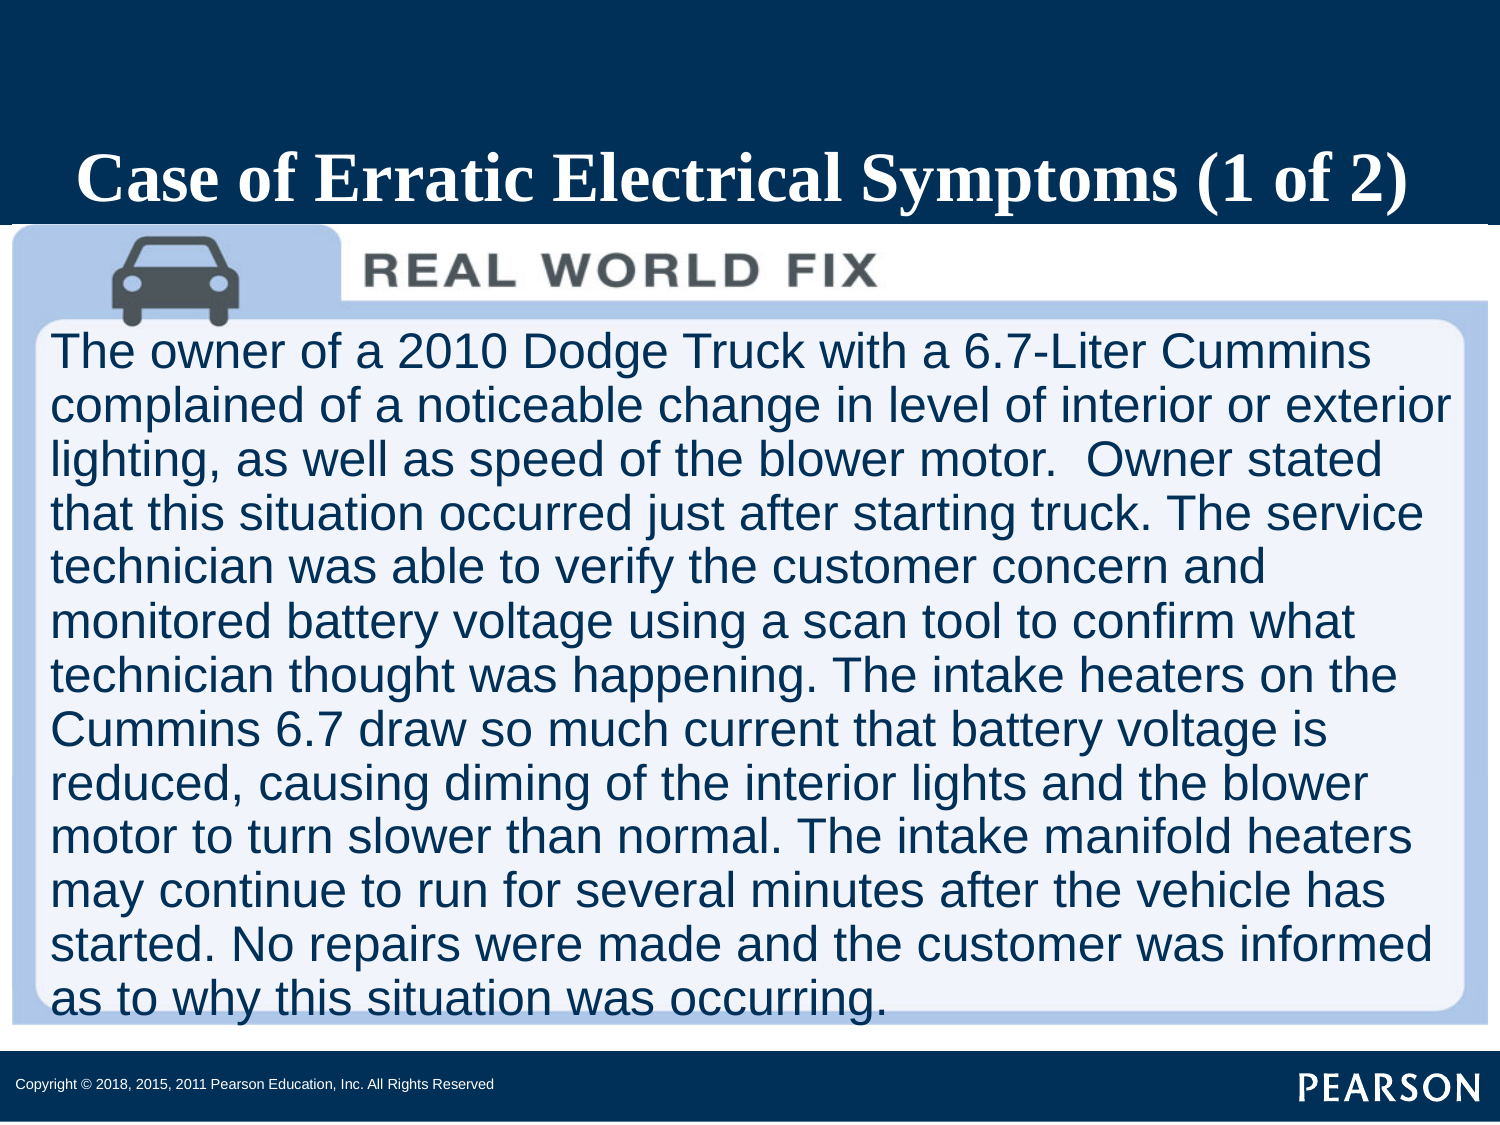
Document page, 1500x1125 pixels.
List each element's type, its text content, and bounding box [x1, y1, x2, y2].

picture [12, 224, 1488, 1026]
title Case of Erratic Electrical Symptoms (1 of 2) [75, 35, 1425, 216]
